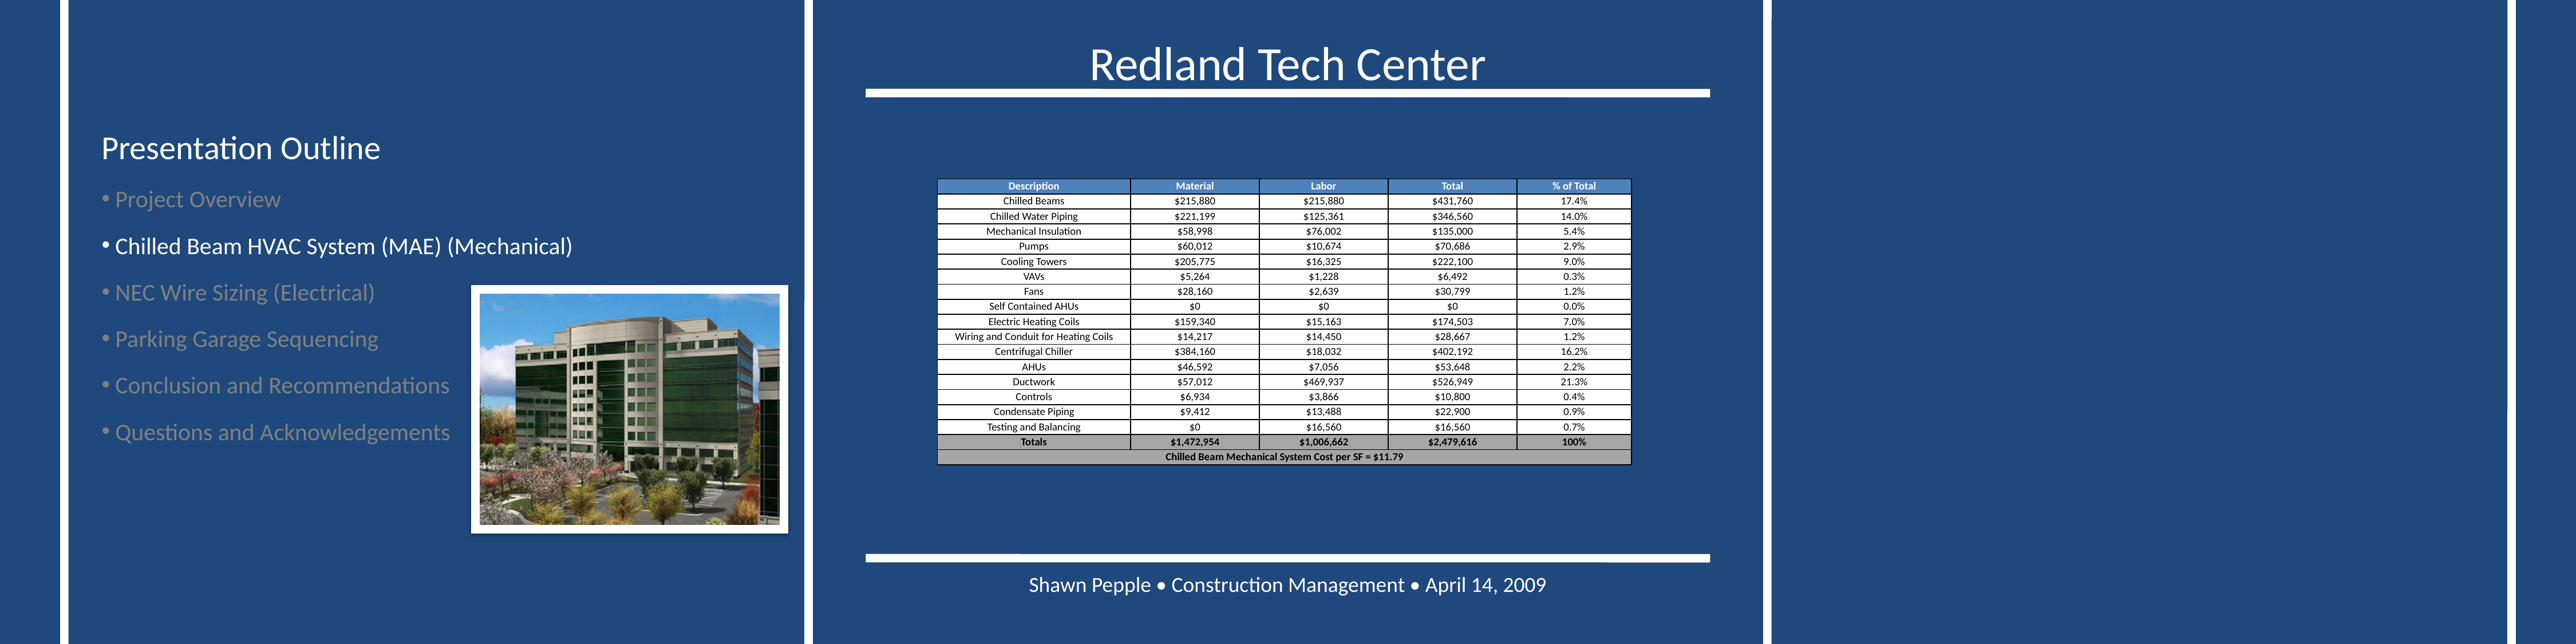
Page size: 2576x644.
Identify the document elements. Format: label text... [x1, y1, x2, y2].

table_header Total [1389, 179, 1516, 193]
table_cell $159,340 [1131, 315, 1259, 329]
table_cell Fans [938, 285, 1130, 299]
table_cell $58,998 [1131, 224, 1259, 239]
table_cell Cooling Towers [938, 255, 1130, 268]
table_cell $431,760 [1389, 195, 1516, 208]
table_cell Chilled Beams [938, 195, 1130, 208]
table_cell Controls [938, 390, 1130, 404]
table_cell $10,674 [1260, 240, 1388, 254]
table_cell $125,361 [1260, 210, 1388, 223]
table_cell VAVs [938, 270, 1130, 284]
table_cell $0 [1389, 300, 1516, 314]
table_cell Testing and Balancing [938, 420, 1130, 434]
table_cell $6,934 [1131, 390, 1259, 404]
table_cell Self Contained AHUs [938, 300, 1130, 314]
table_cell $0 [1131, 300, 1259, 314]
table_cell 0.3% [1518, 270, 1631, 284]
table_header Description [938, 179, 1130, 193]
table_cell Electric Heating Coils [938, 315, 1130, 329]
table_cell Centrifugal Chiller [938, 345, 1130, 359]
table_cell $76,002 [1260, 224, 1388, 239]
table_cell $1,006,662 [1260, 435, 1388, 449]
table_cell $402,192 [1389, 345, 1516, 359]
table_cell 21.3% [1518, 375, 1631, 389]
table_cell $13,488 [1260, 405, 1388, 419]
table_cell $135,000 [1389, 224, 1516, 239]
table_cell $6,492 [1389, 270, 1516, 284]
table_header Material [1131, 179, 1259, 193]
table_cell $28,160 [1131, 285, 1259, 299]
table_cell $221,199 [1131, 210, 1259, 223]
table_cell $469,937 [1260, 375, 1388, 389]
table_cell $215,880 [1131, 195, 1259, 208]
table_cell $0 [1260, 300, 1388, 314]
table_cell $70,686 [1389, 240, 1516, 254]
table_cell $10,800 [1389, 390, 1516, 404]
table_cell $215,880 [1260, 195, 1388, 208]
table_cell $14,217 [1131, 330, 1259, 344]
table_cell $384,160 [1131, 345, 1259, 359]
table_cell 16.2% [1518, 345, 1631, 359]
table_cell Ductwork [938, 375, 1130, 389]
table_cell $2,479,616 [1389, 435, 1516, 449]
table_cell Chilled Beam Mechanical System Cost per SF = $11.79 [938, 450, 1631, 464]
table_cell $28,667 [1389, 330, 1516, 344]
table_cell $57,012 [1131, 375, 1259, 389]
table_cell 2.2% [1518, 360, 1631, 374]
table_cell 1.2% [1518, 330, 1631, 344]
table_cell 100% [1518, 435, 1631, 449]
table_cell $16,560 [1389, 420, 1516, 434]
table_cell $30,799 [1389, 285, 1516, 299]
table_cell $222,100 [1389, 255, 1516, 268]
table_cell $22,900 [1389, 405, 1516, 419]
table_cell 14.0% [1518, 210, 1631, 223]
table_cell $1,228 [1260, 270, 1388, 284]
table_cell $18,032 [1260, 345, 1388, 359]
table_cell $2,639 [1260, 285, 1388, 299]
table_cell $9,412 [1131, 405, 1259, 419]
table_cell $16,325 [1260, 255, 1388, 268]
table_cell 1.2% [1518, 285, 1631, 299]
table_cell $46,592 [1131, 360, 1259, 374]
table_cell $15,163 [1260, 315, 1388, 329]
picture [480, 294, 780, 525]
table_cell $3,866 [1260, 390, 1388, 404]
table_cell $205,775 [1131, 255, 1259, 268]
table_cell $1,472,954 [1131, 435, 1259, 449]
table_cell 0.9% [1518, 405, 1631, 419]
table_cell $60,012 [1131, 240, 1259, 254]
table_cell 7.0% [1518, 315, 1631, 329]
table_cell AHUs [938, 360, 1130, 374]
table_cell Chilled Water Piping [938, 210, 1130, 223]
table_cell Mechanical Insulation [938, 224, 1130, 239]
table_cell Totals [938, 435, 1130, 449]
table_cell 5.4% [1518, 224, 1631, 239]
table_cell $174,503 [1389, 315, 1516, 329]
table_header Labor [1260, 179, 1388, 193]
table_cell $16,560 [1260, 420, 1388, 434]
table_cell 17.4% [1518, 195, 1631, 208]
table_cell Condensate Piping [938, 405, 1130, 419]
table_cell $7,056 [1260, 360, 1388, 374]
table_cell 9.0% [1518, 255, 1631, 268]
table_cell $346,560 [1389, 210, 1516, 223]
table_cell Pumps [938, 240, 1130, 254]
table_cell $0 [1131, 420, 1259, 434]
table_cell 2.9% [1518, 240, 1631, 254]
table_cell 0.4% [1518, 390, 1631, 404]
table_cell Wiring and Conduit for Heating Coils [938, 330, 1130, 344]
table_cell $526,949 [1389, 375, 1516, 389]
table_header % of Total [1518, 179, 1631, 193]
table_cell $14,450 [1260, 330, 1388, 344]
table_cell 0.7% [1518, 420, 1631, 434]
table_cell $53,648 [1389, 360, 1516, 374]
table_cell 0.0% [1518, 300, 1631, 314]
table_cell $5,264 [1131, 270, 1259, 284]
